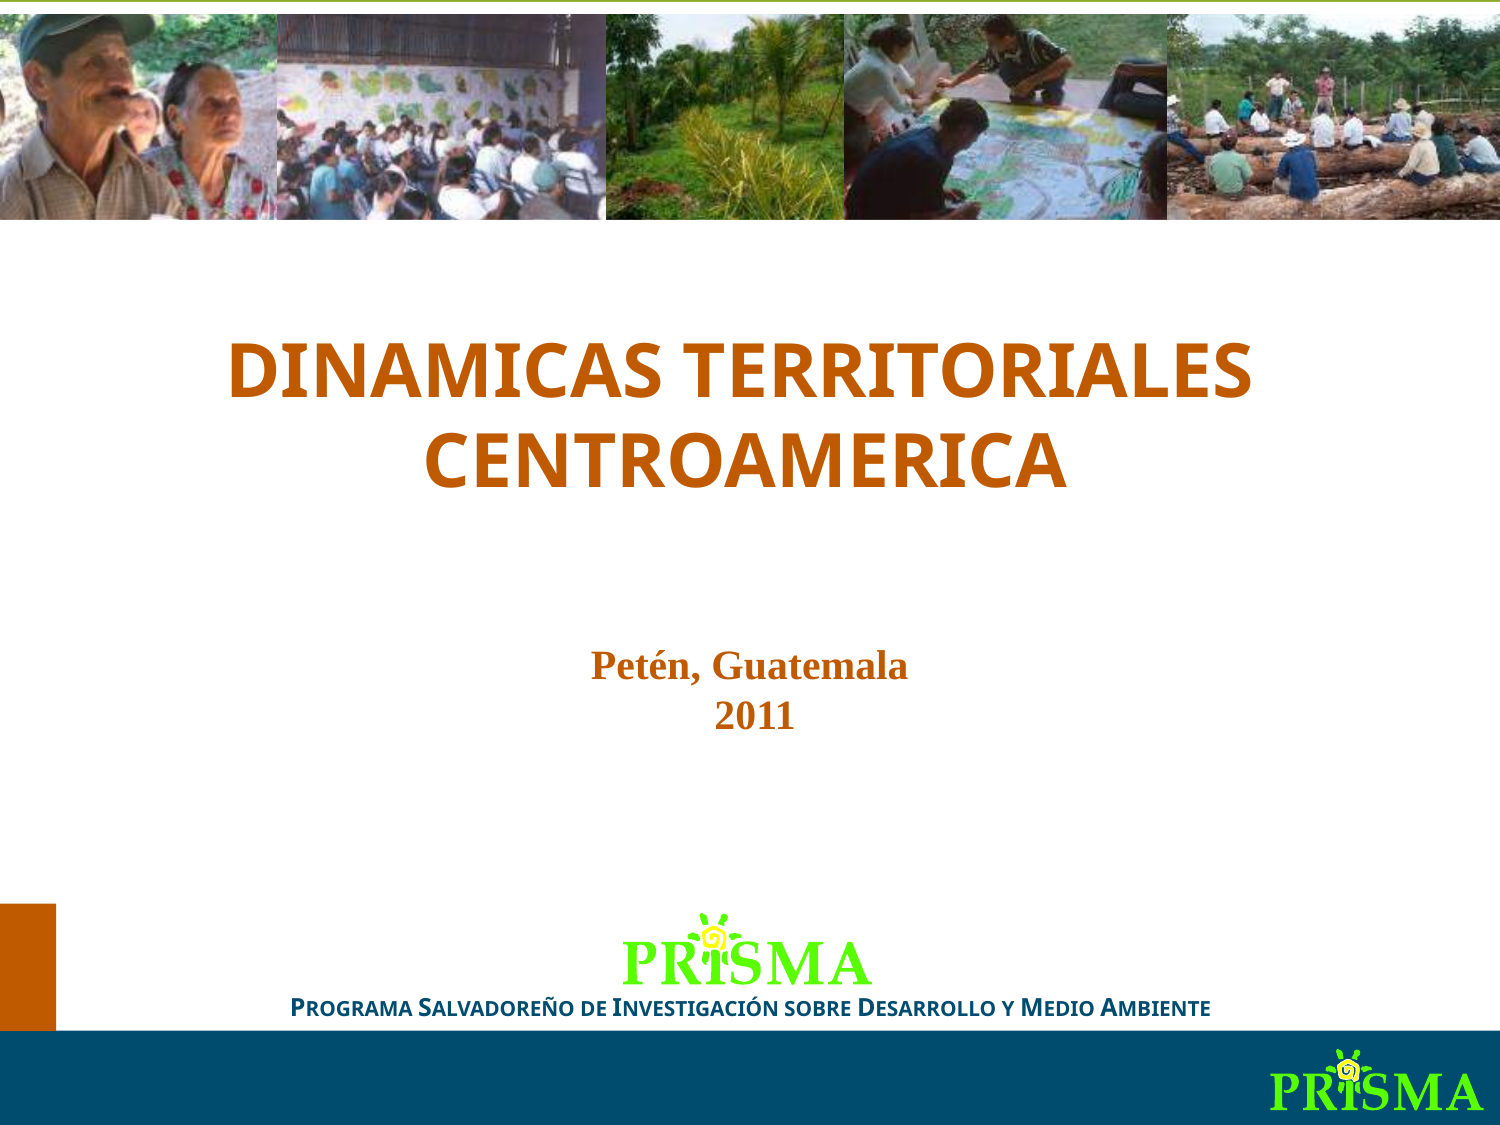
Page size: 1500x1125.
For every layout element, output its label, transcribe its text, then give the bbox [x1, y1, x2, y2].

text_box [0, 1, 1500, 232]
text_box PROGRAMA SALVADOREÑO DE INVESTIGACIÓN SOBRE DESARROLLO Y MEDIO AMBIENTE [25, 984, 1475, 1029]
picture [621, 910, 874, 987]
